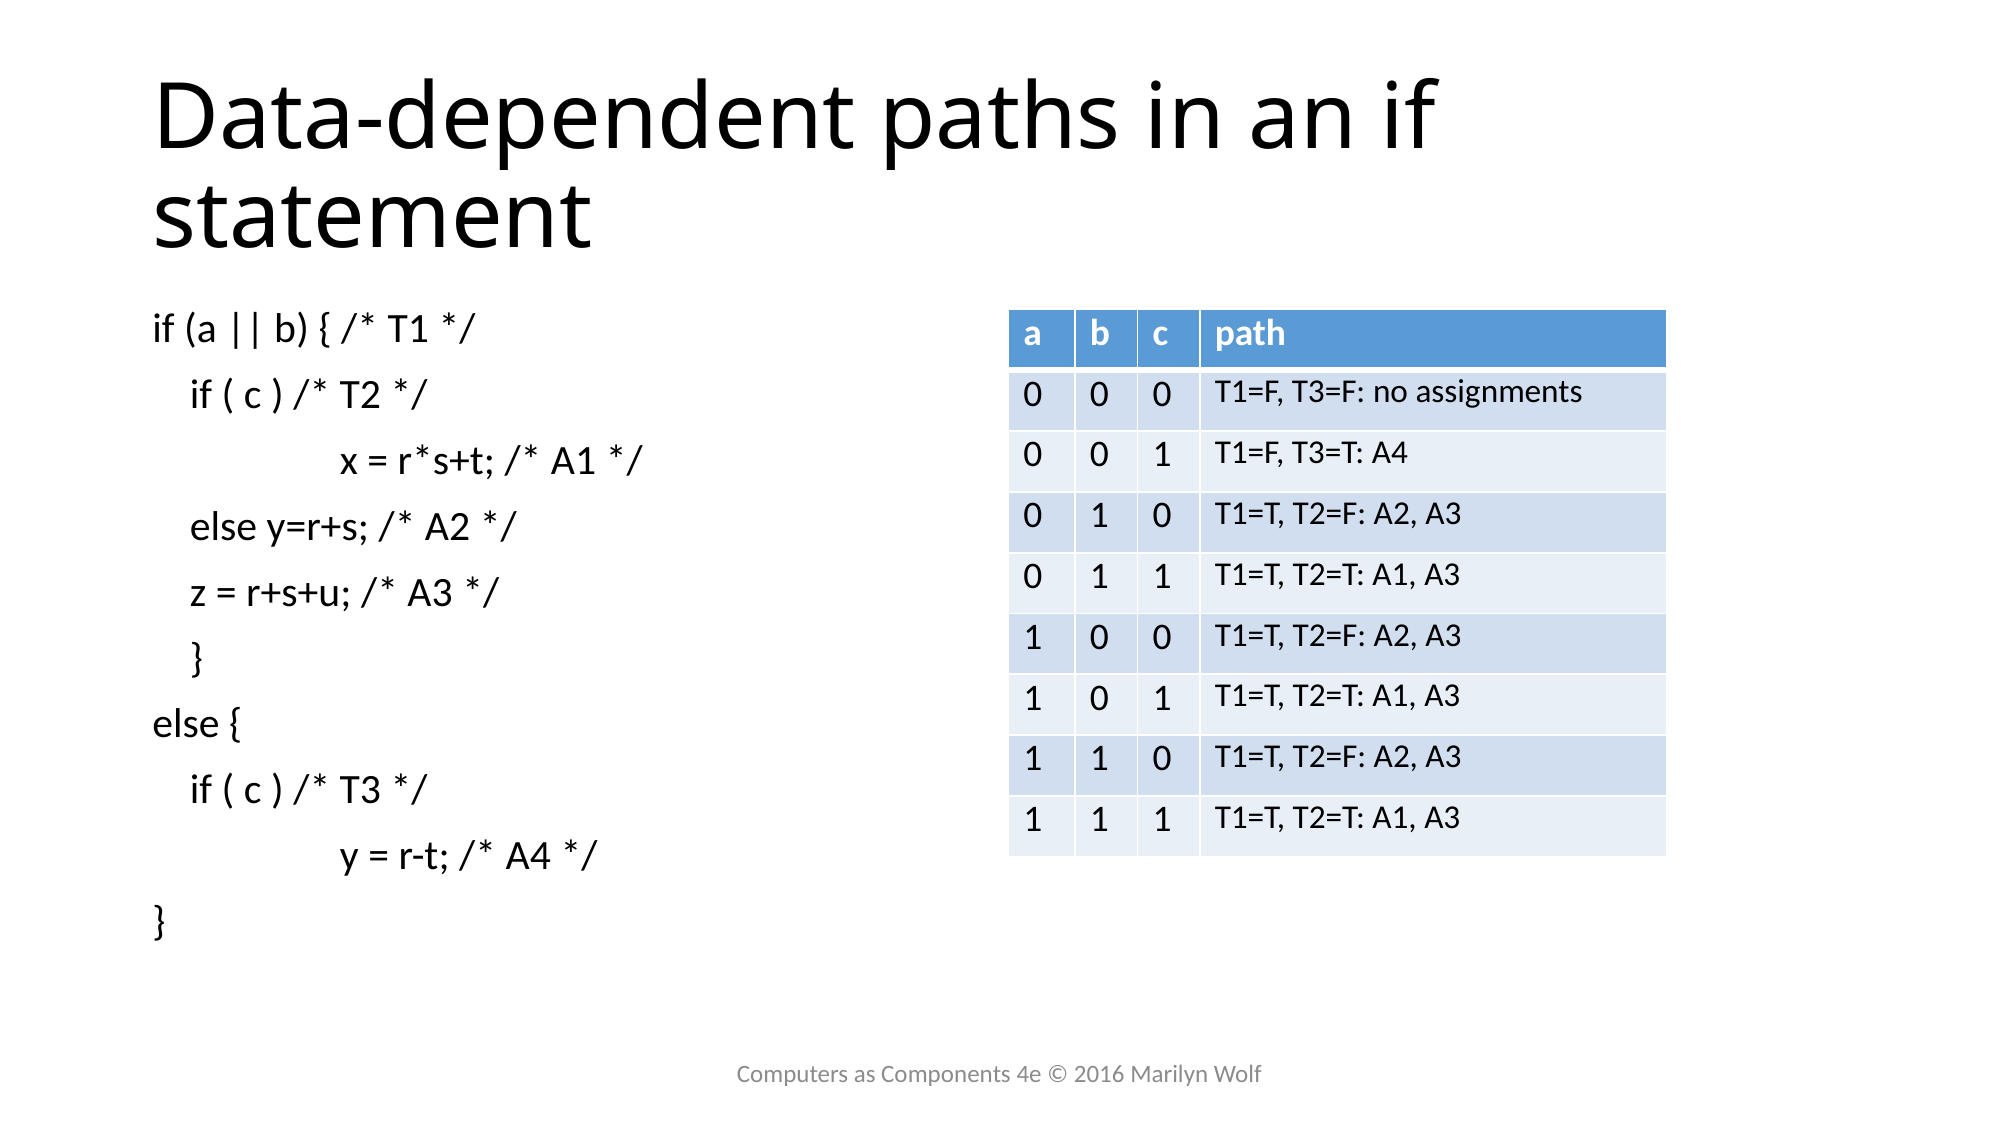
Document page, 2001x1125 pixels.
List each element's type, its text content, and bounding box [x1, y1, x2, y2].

table_cell T1=F, T3=T: A4 [1201, 432, 1666, 491]
table_cell T1=F, T3=F: no assignments [1201, 373, 1666, 430]
table_cell 0 [1076, 432, 1137, 491]
table_cell 1 [1076, 736, 1137, 795]
table_cell T1=T, T2=F: A2, A3 [1201, 493, 1666, 552]
table_cell 0 [1076, 675, 1137, 734]
table_cell 0 [1009, 373, 1074, 430]
table_cell 0 [1076, 373, 1137, 430]
table_cell T1=T, T2=T: A1, A3 [1201, 797, 1666, 856]
table_cell T1=T, T2=T: A1, A3 [1201, 675, 1666, 734]
title Data-dependent paths in an if statement [137, 59, 1863, 278]
table_cell 1 [1076, 554, 1137, 613]
table_cell 1 [1138, 432, 1199, 491]
table_cell 0 [1009, 493, 1074, 552]
table_cell 1 [1009, 736, 1074, 795]
table_cell T1=T, T2=F: A2, A3 [1201, 736, 1666, 795]
table_header a [1009, 310, 1074, 367]
footer Computers as Components 4e © 2016 Marilyn Wolf [662, 1042, 1338, 1103]
table_cell 1 [1138, 554, 1199, 613]
table_cell T1=T, T2=T: A1, A3 [1201, 554, 1666, 613]
table_cell 0 [1138, 736, 1199, 795]
table_header b [1076, 310, 1137, 367]
table_cell 1 [1138, 797, 1199, 856]
table_cell 1 [1009, 797, 1074, 856]
table_cell 1 [1009, 614, 1074, 673]
table_cell T1=T, T2=F: A2, A3 [1201, 614, 1666, 673]
table_cell 1 [1076, 797, 1137, 856]
table_header c [1138, 310, 1199, 367]
table_cell 0 [1009, 432, 1074, 491]
table_cell 1 [1009, 675, 1074, 734]
table_cell 1 [1138, 675, 1199, 734]
table_cell 0 [1076, 614, 1137, 673]
table_cell 0 [1138, 373, 1199, 430]
table_cell 0 [1138, 493, 1199, 552]
list if (a || b) { /* T1 */ if ( c ) /* T2 */ x = r*s+t; /* A1 */ else y=r+s; /* A2 */ z = r+s+u; /* A3 */ } else { if ( c ) /* T3 */ y = r-t; /* A4 */ } [137, 299, 988, 1014]
table_cell 0 [1009, 554, 1074, 613]
table_header path [1201, 310, 1666, 367]
table_cell 0 [1138, 614, 1199, 673]
table_cell 1 [1076, 493, 1137, 552]
